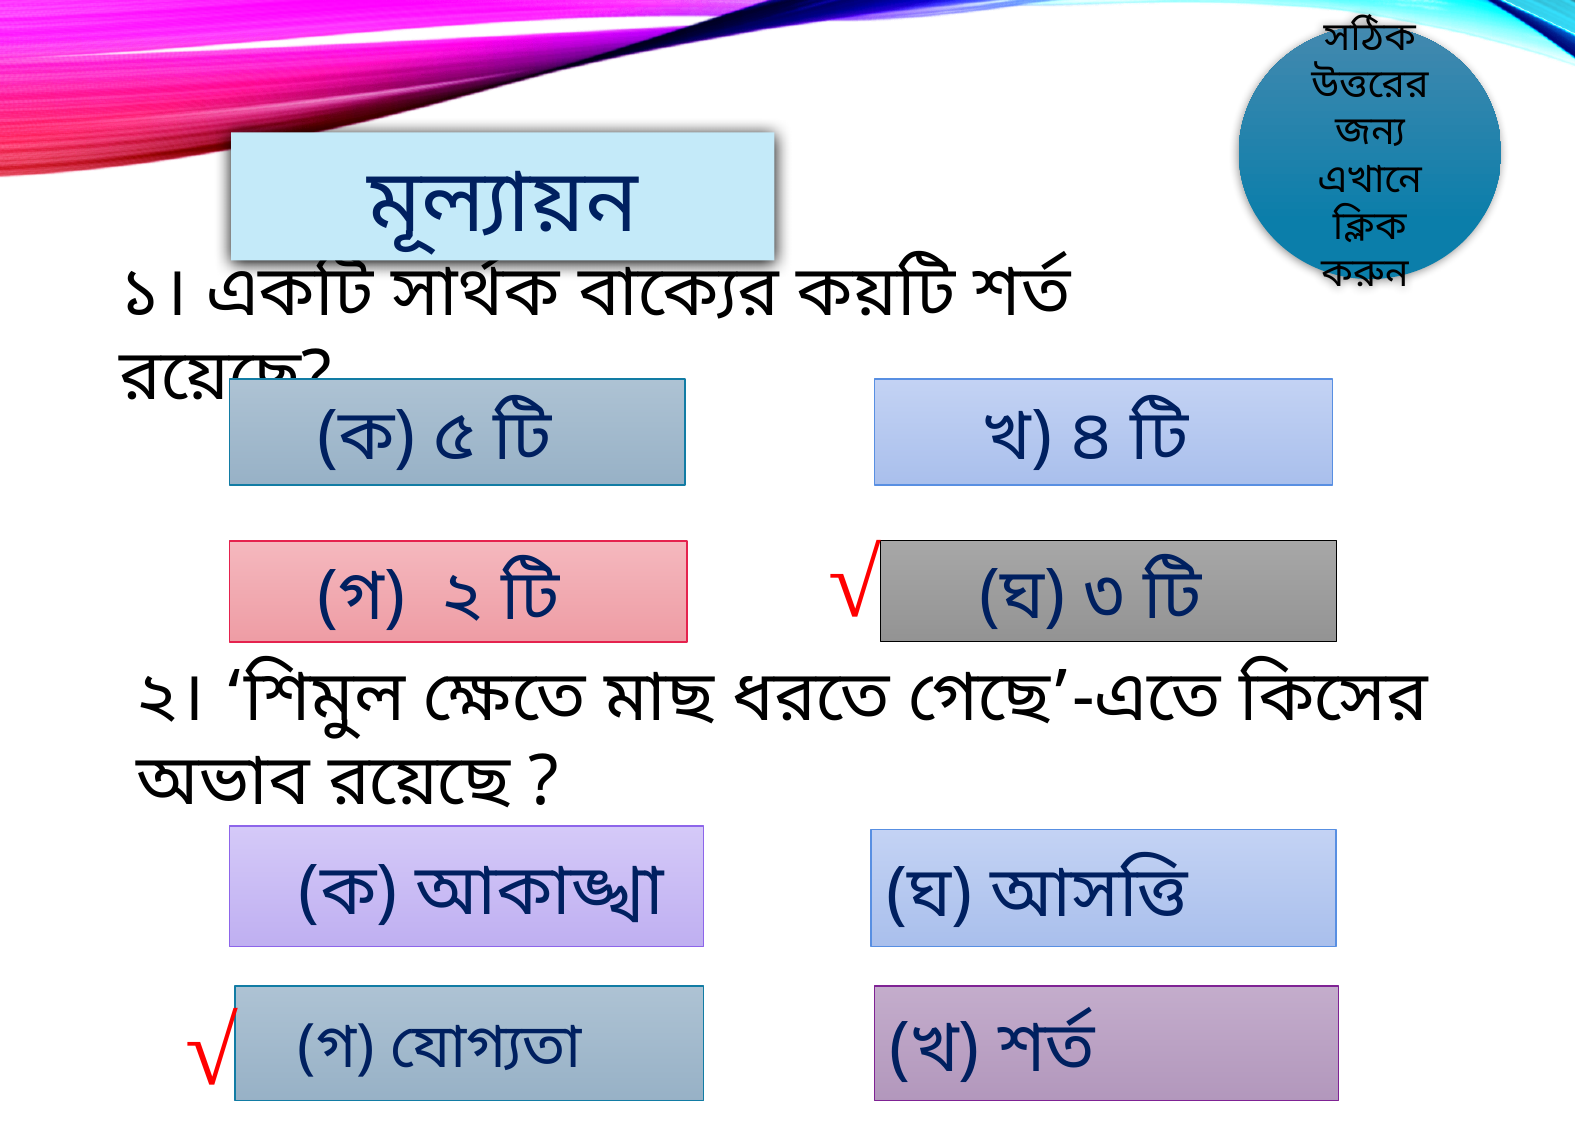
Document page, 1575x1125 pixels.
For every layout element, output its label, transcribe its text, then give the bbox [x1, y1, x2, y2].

text_box √ [170, 981, 302, 1112]
text_box (গ) ২ টি [229, 540, 688, 643]
text_box সঠিক উত্তরের জন্য এখানে ক্লিক করুন [1238, 26, 1502, 280]
text_box ১। একটি সার্থক বাক্যের কয়টি শর্ত রয়েছে? [104, 257, 1313, 403]
text_box (ঘ) আসত্তি [870, 829, 1337, 947]
text_box (খ) শর্ত [874, 985, 1339, 1101]
text_box (গ) যোগ্যতা [302, 985, 704, 1101]
picture [0, 0, 1575, 178]
text_box খ) ৪ টি [874, 378, 1333, 486]
text_box √ [813, 512, 906, 643]
text_box (ক) আকাঙ্খা [229, 825, 704, 947]
text_box ২। ‘শিমুল ক্ষেতে মাছ ধরতে গেছে’-এতে কিসের অভাব রয়েছে ? [121, 662, 1575, 808]
text_box মূল্যায়ন [231, 132, 775, 261]
text_box (ক) ৫ টি [229, 378, 686, 486]
text_box (ঘ) ৩ টি [906, 540, 1337, 642]
